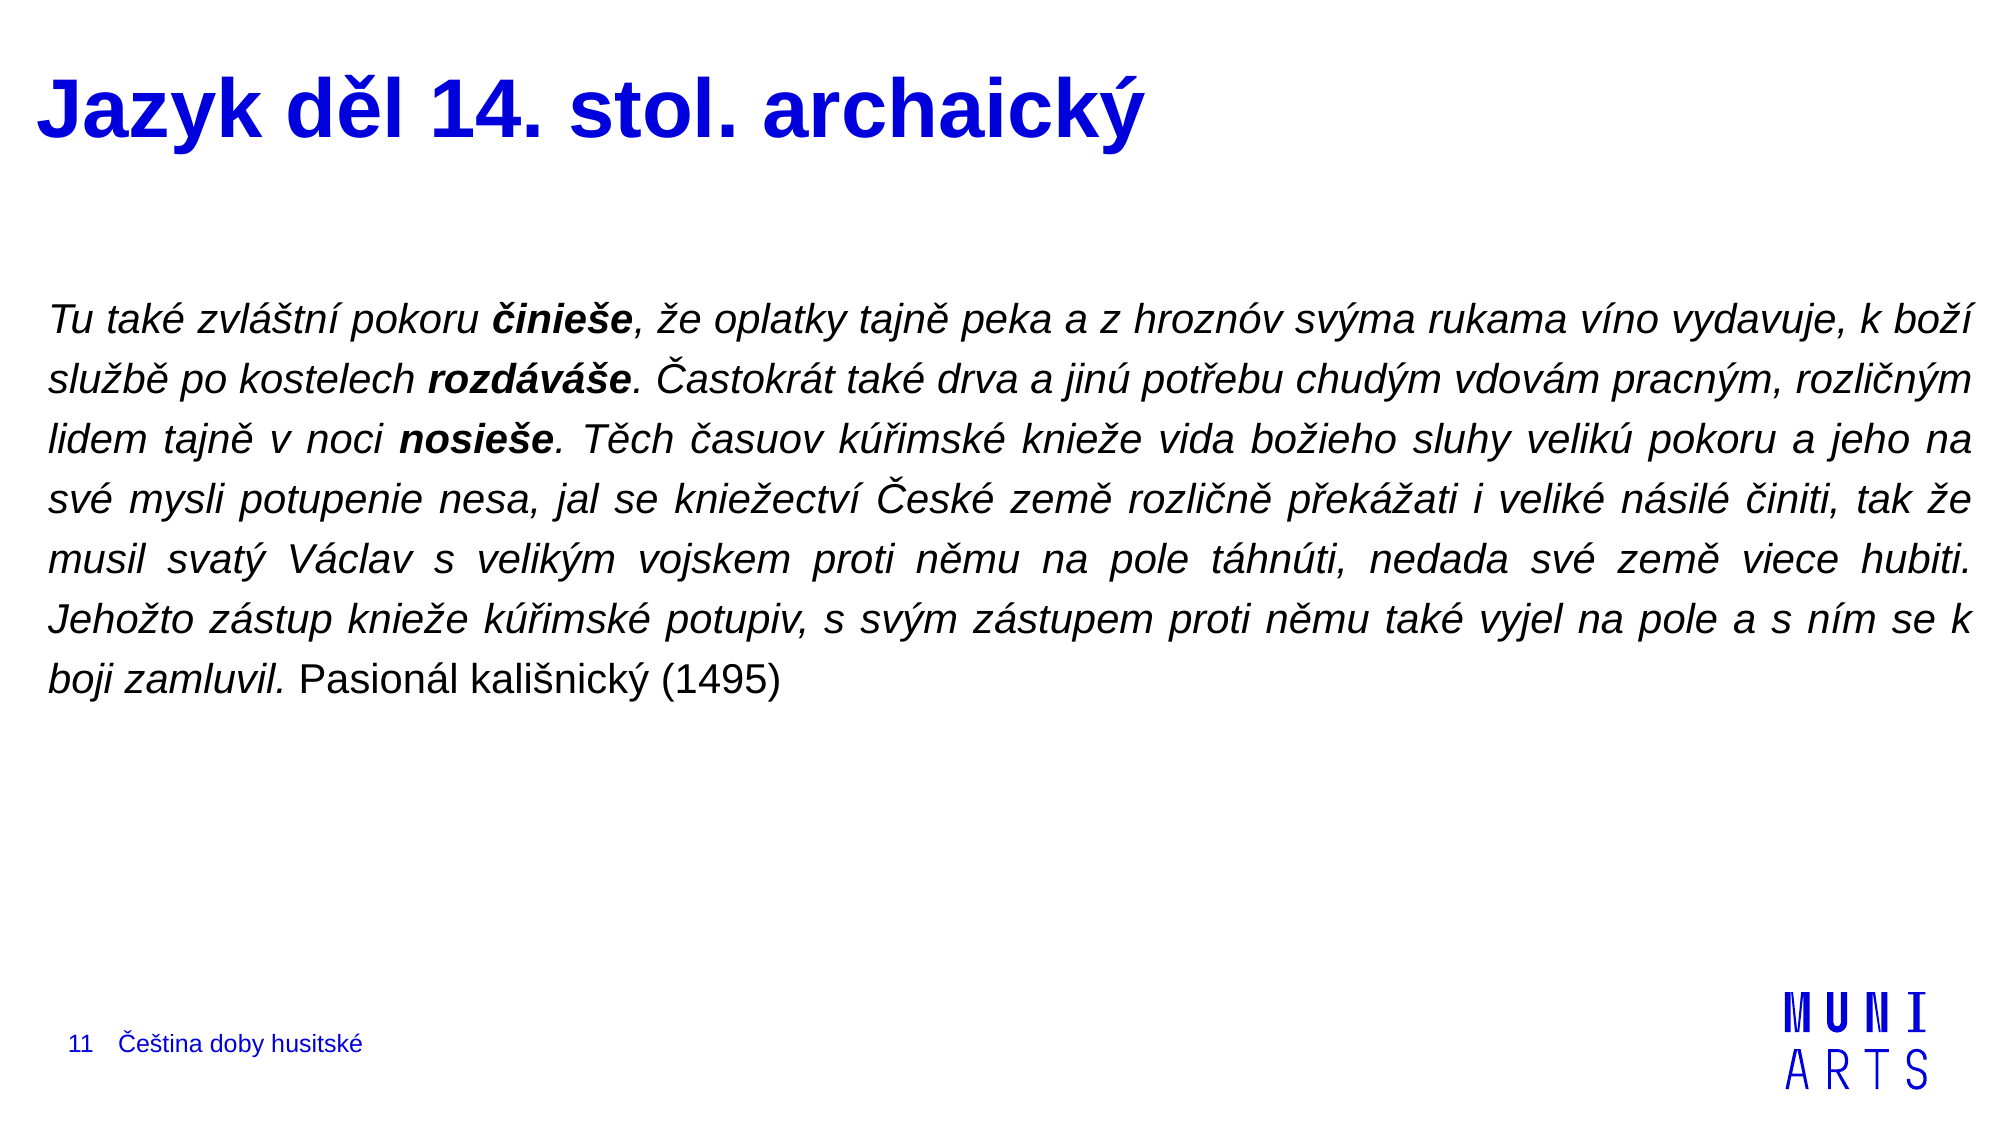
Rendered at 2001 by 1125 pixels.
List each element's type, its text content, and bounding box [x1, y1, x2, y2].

footer Čeština doby husitské [118, 1021, 1418, 1063]
list Tu také zvláštní pokoru činieše, že oplatky tajně peka a z hroznóv svýma rukama víno vydavuje, k boží službě po kostelech rozdáváše. Častokrát také drva a jinú potřebu chudým vdovám pracným, rozličným lidem tajně v noci nosieše. Těch časuov kúřimské knieže vida božieho sluhy velikú pokoru a jeho na své mysli potupenie nesa, jal se kniežectví České země rozličně překážati i veliké násilé činiti, tak že musil svatý Václav s velikým vojskem proti němu na pole táhnúti, nedada své země viece hubiti. Jehožto zástup knieže kúřimské potupiv, s svým zástupem proti němu také vyjel na pole a s ním se k boji zamluvil. Pasionál kališnický (1495) [36, 231, 1974, 962]
slide_number 11 [67, 1021, 110, 1063]
title Jazyk děl 14. stol. archaický [36, 71, 1974, 150]
